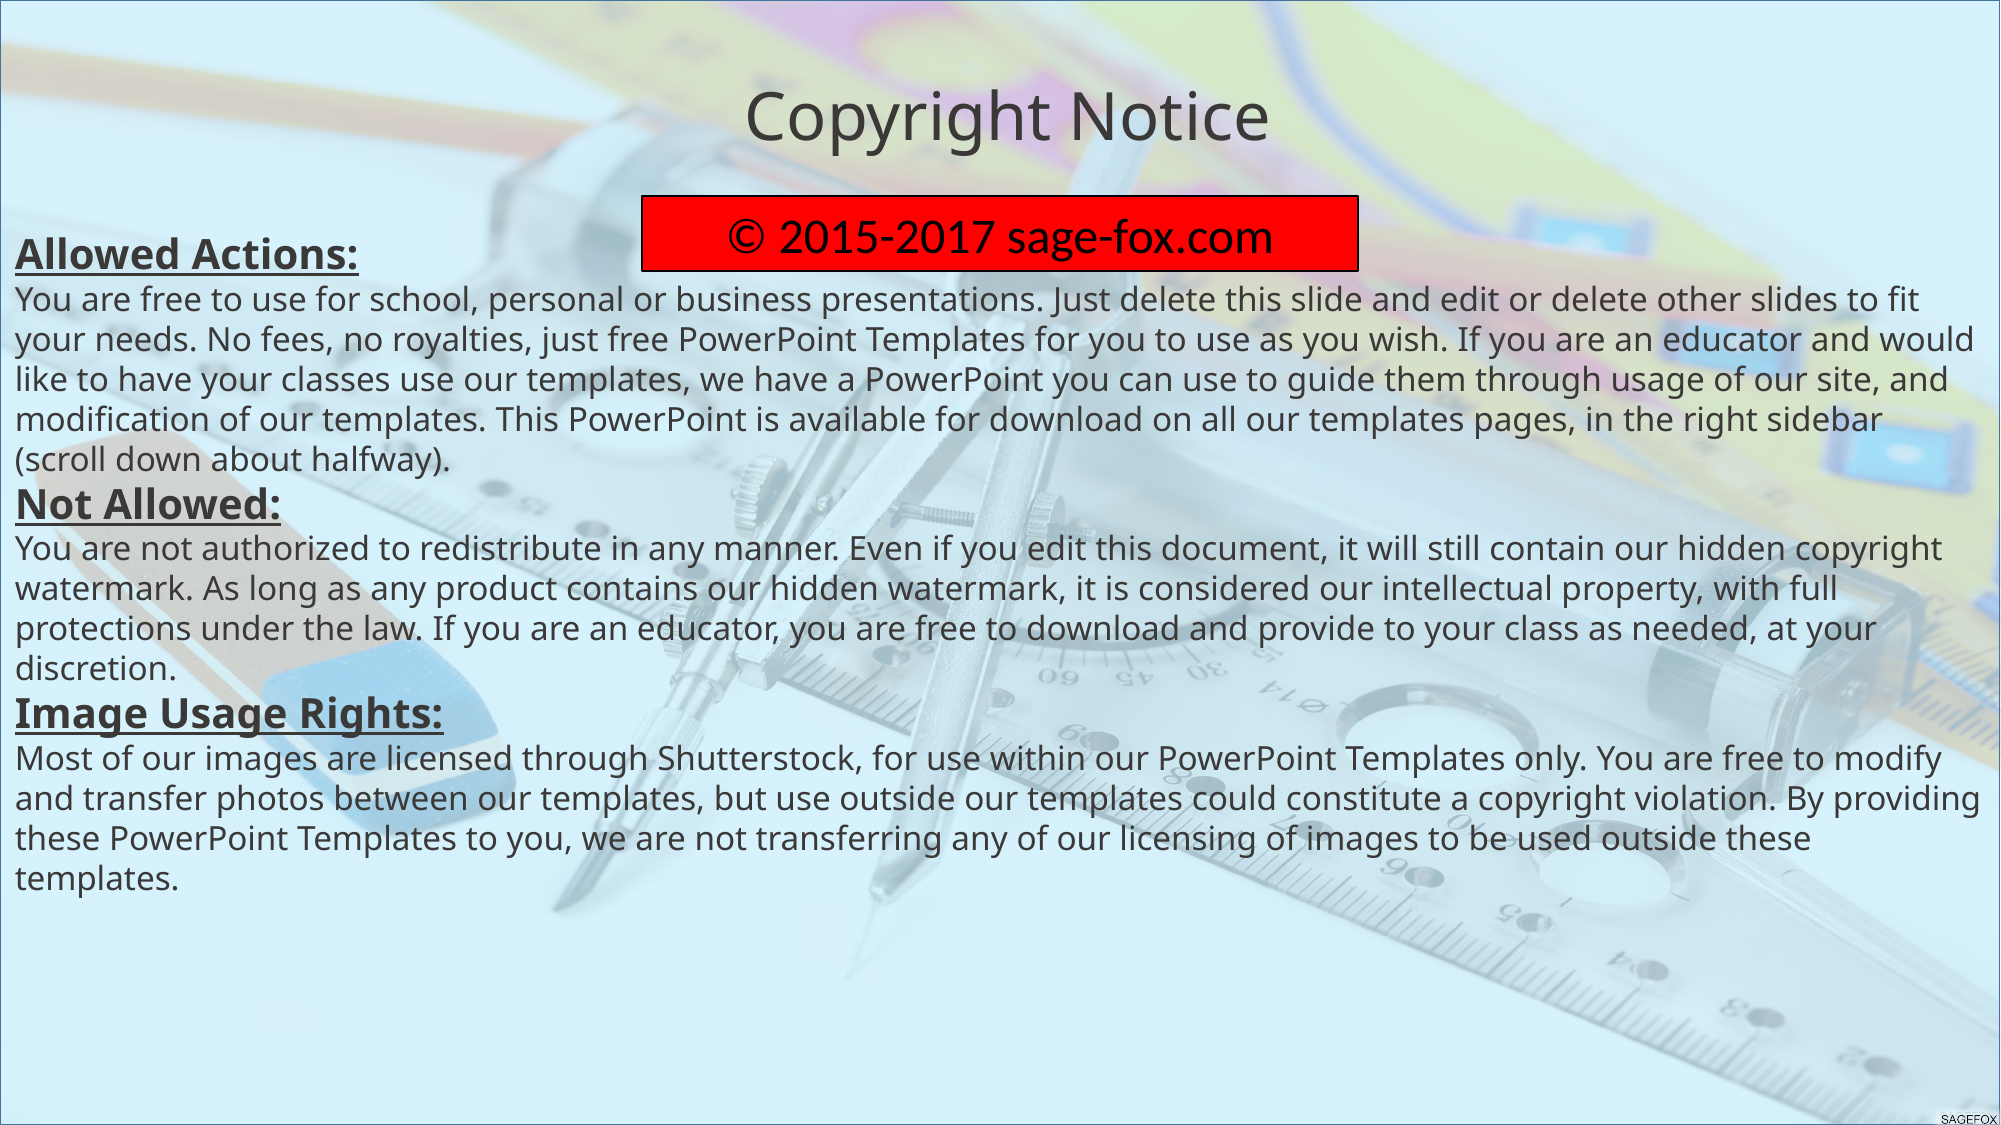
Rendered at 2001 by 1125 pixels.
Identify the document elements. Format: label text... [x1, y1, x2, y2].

text_box © 2015-2017 sage-fox.com [641, 196, 1358, 272]
text_box Allowed Actions: You are free to use for school, personal or business presentations. Just delete this slide and edit or delete other slides to fit your needs. No fees, no royalties, just free PowerPoint Templates for you to use as you wish. If you are an educator and would like to have your classes use our templates, we have a PowerPoint you can use to guide them through usage of our site, and modification of our templates. This PowerPoint is available for download on all our templates pages, in the right sidebar (scroll down about halfway). Not Allowed: You are not authorized to redistribute in any manner. Even if you edit this document, it will still contain our hidden copyright watermark. As long as any product contains our hidden watermark, it is considered our intellectual property, with full protections under the law. If you are an educator, you are free to download and provide to your class as needed, at your discretion. Image Usage Rights: Most of our images are licensed through Shutterstock, for use within our PowerPoint Templates only. You are free to modify and transfer photos between our templates, but use outside our templates could constitute a copyright violation. By providing these PowerPoint Templates to you, we are not transferring any of our licensing of images to be used outside these templates. [0, 0, 2000, 1125]
title Copyright Notice [493, 60, 1524, 178]
picture [1938, 1114, 1999, 1125]
